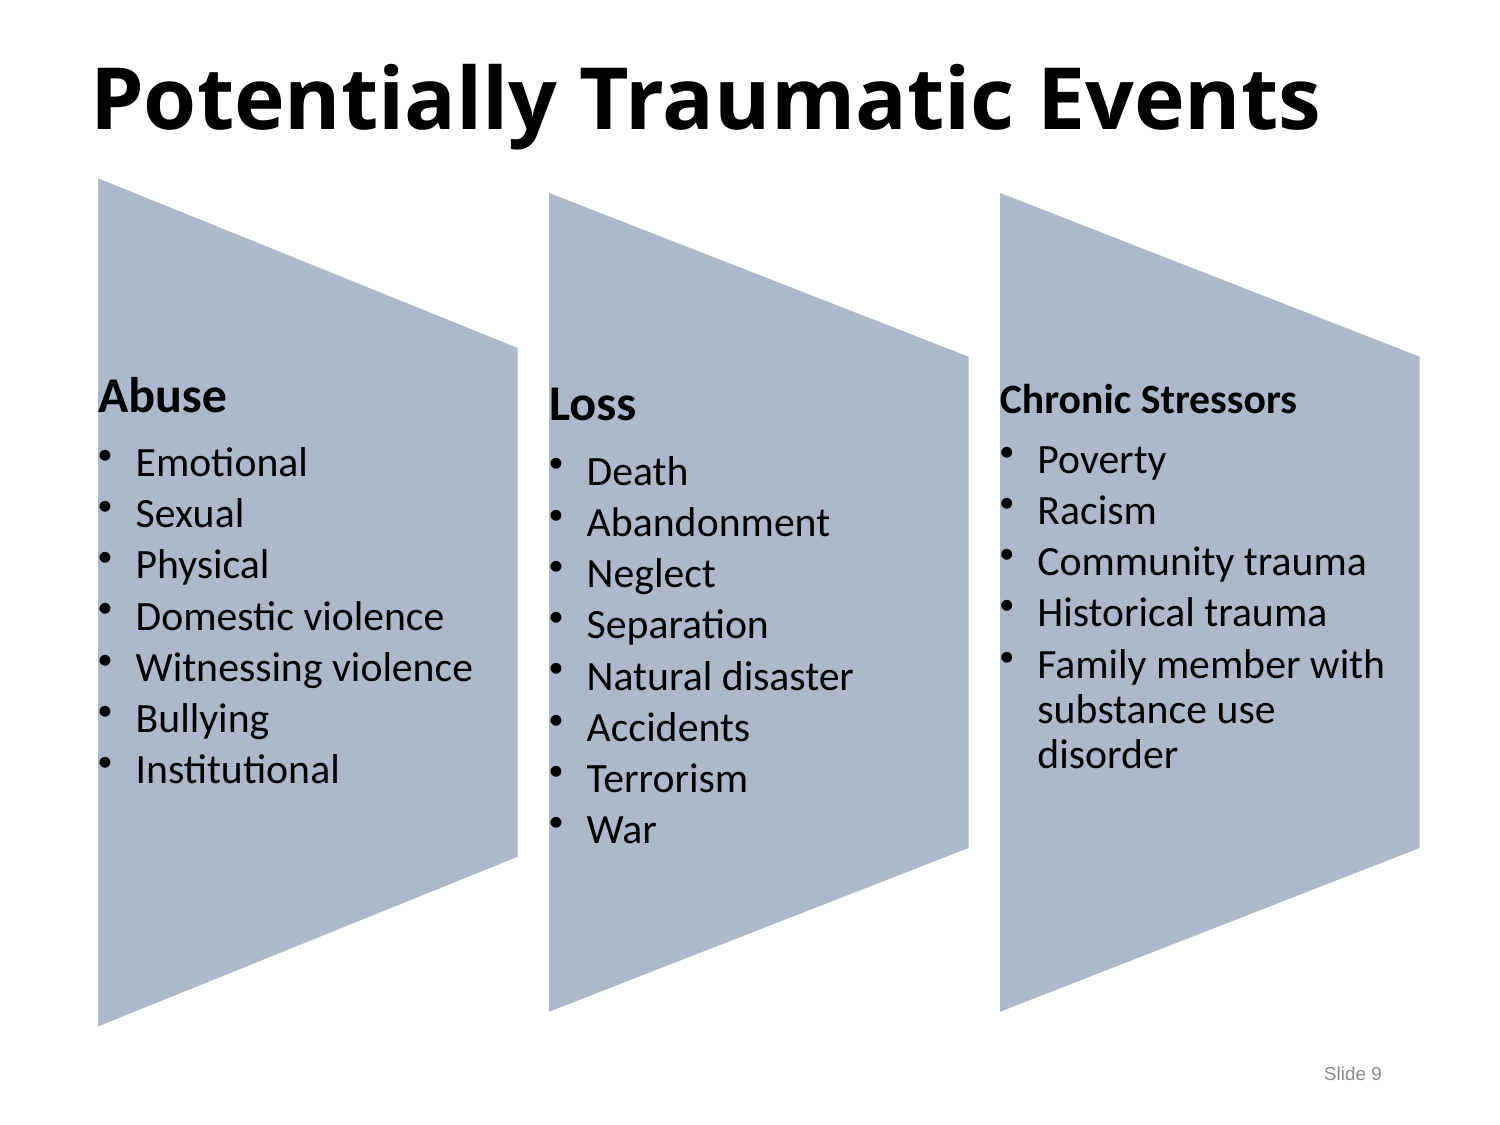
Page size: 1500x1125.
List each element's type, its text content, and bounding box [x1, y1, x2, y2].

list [97, 178, 1420, 1027]
title Potentially Traumatic Events [75, 37, 1425, 166]
slide_number Slide 9 [1059, 1042, 1397, 1103]
